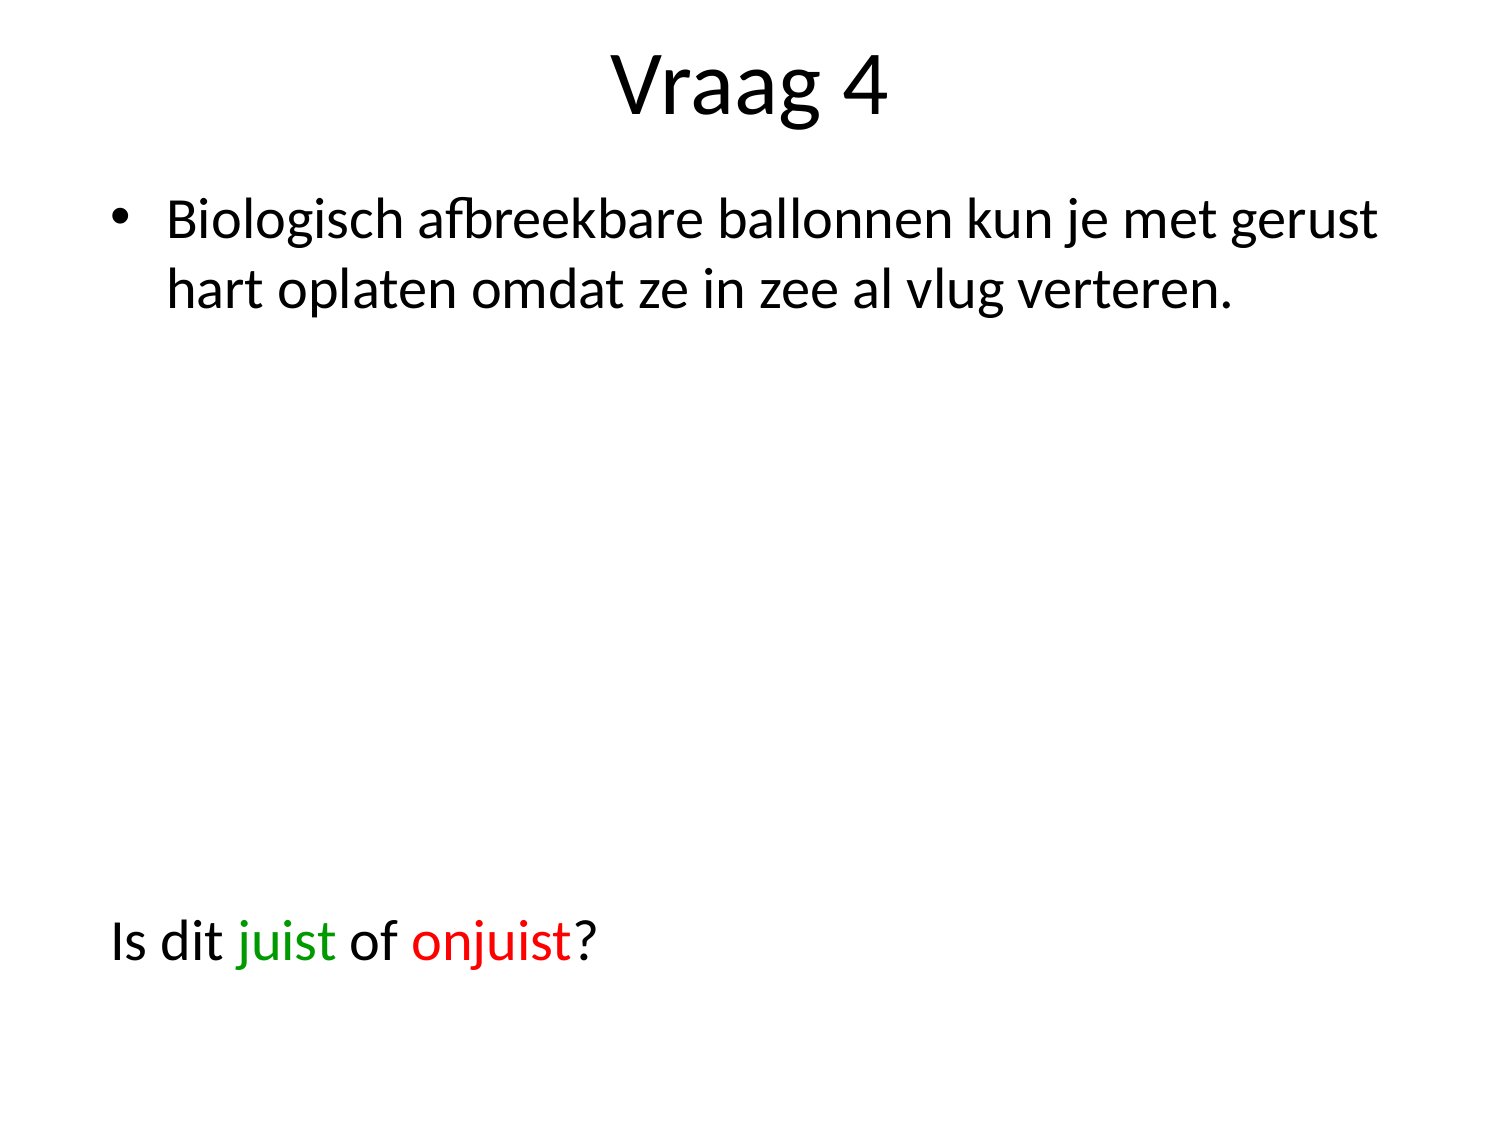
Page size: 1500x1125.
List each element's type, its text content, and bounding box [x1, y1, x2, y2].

list Biologisch afbreekbare ballonnen kun je met gerust hart oplaten omdat ze in zee al vlug verteren. Is dit juist of onjuist? [94, 172, 1458, 1035]
title Vraag 4 [75, 0, 1425, 172]
